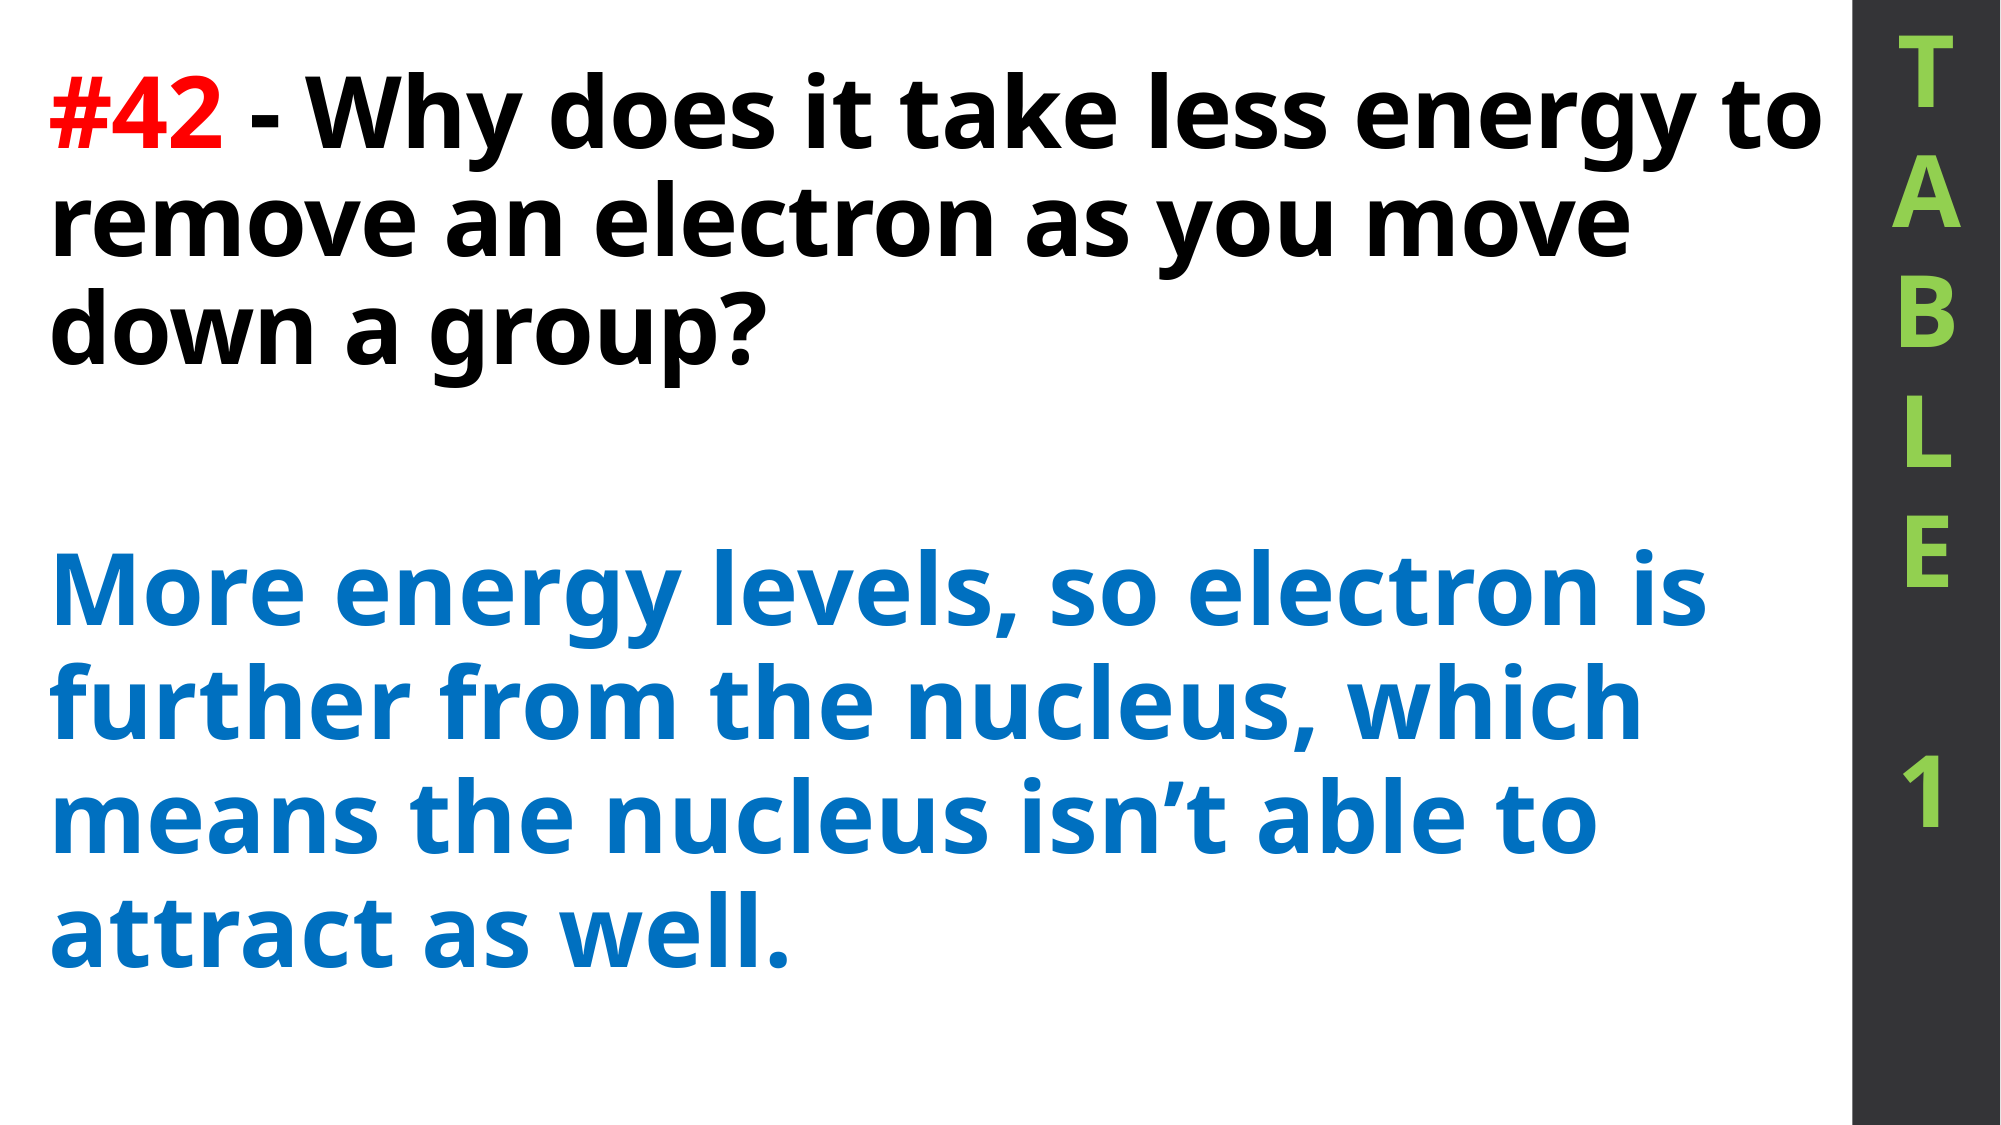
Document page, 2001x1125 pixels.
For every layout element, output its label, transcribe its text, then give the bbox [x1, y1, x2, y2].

text_box T A B L E 1 [1853, 0, 2000, 855]
title #42 - Why does it take less energy to remove an electron as you move down a group? [33, 54, 1853, 527]
list More energy levels, so electron is further from the nucleus, which means the nucleus isn’t able to attract as well. [33, 527, 1739, 1071]
